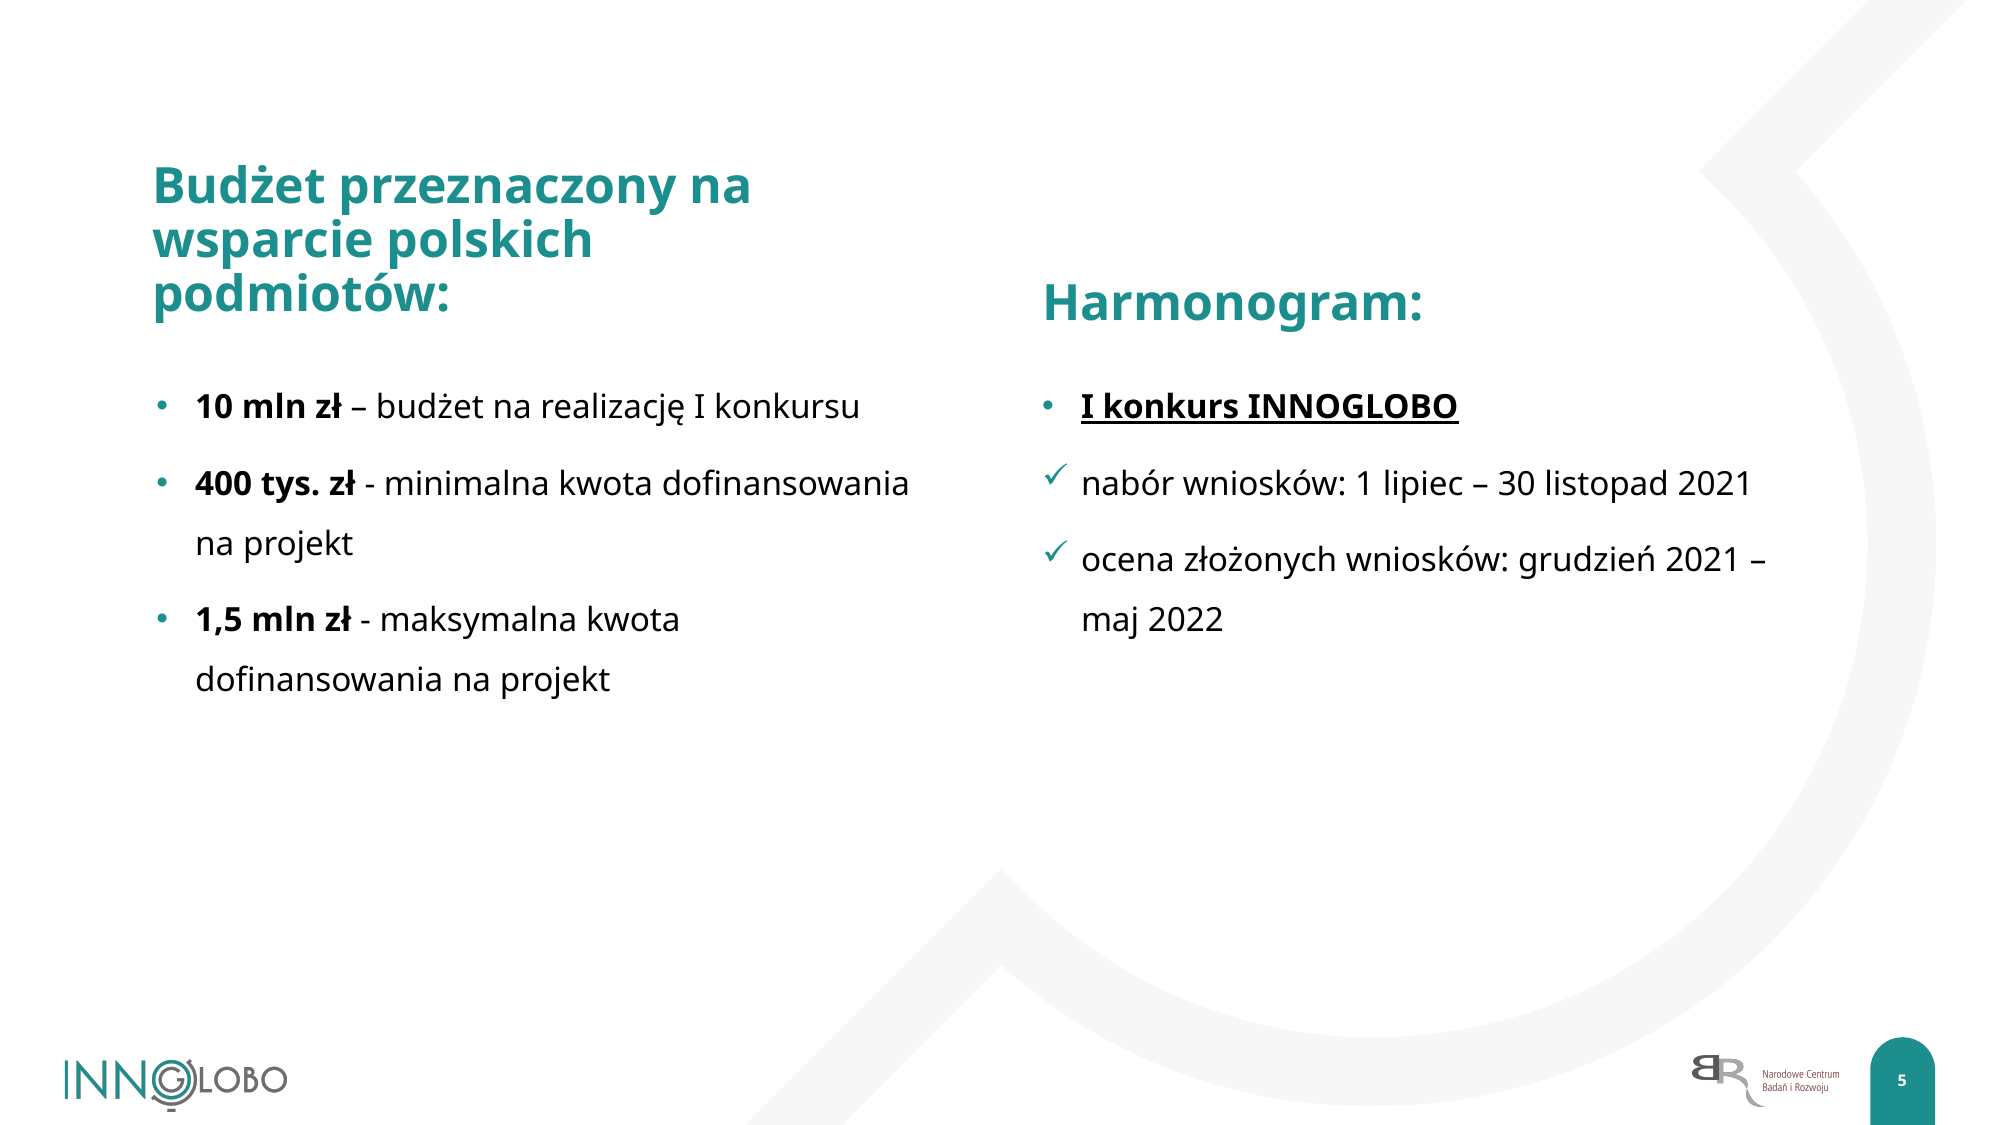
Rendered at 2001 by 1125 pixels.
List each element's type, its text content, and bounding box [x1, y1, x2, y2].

text_box 10 mln zł – budżet na realizację I konkursu 400 tys. zł - minimalna kwota dofinansowania na projekt 1,5 mln zł - maksymalna kwota dofinansowania na projekt [156, 365, 925, 911]
text_box Harmonogram: [1042, 208, 1835, 332]
title Budżet przeznaczony na wsparcie polskich podmiotów: [152, 259, 906, 383]
picture [64, 1059, 287, 1112]
picture [1692, 1055, 1839, 1107]
slide_number 5 [1870, 1037, 1935, 1125]
list I konkurs INNOGLOBO nabór wniosków: 1 lipiec – 30 listopad 2021 ocena złożonych wniosków: grudzień 2021 – maj 2022 [1042, 365, 1810, 1082]
